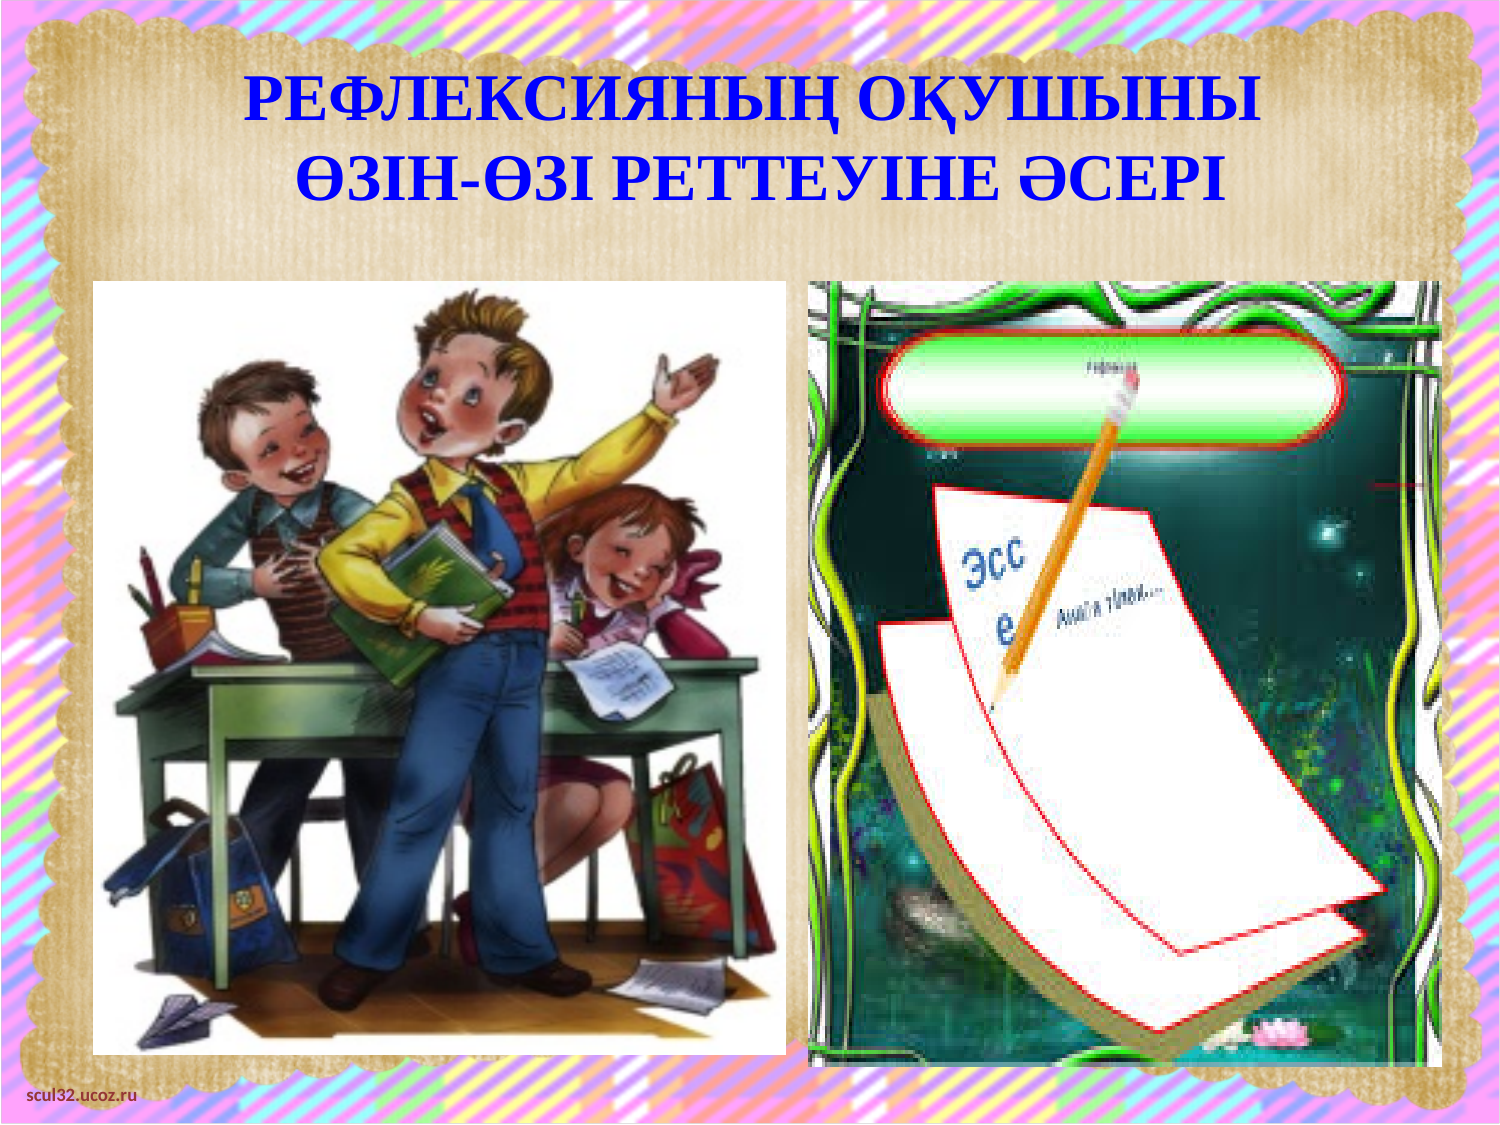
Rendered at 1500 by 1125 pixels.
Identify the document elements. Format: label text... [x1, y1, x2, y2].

text_box РЕФЛЕКСИЯНЫҢ ОҚУШЫНЫ ӨЗІН-ӨЗІ РЕТТЕУІНЕ ӘСЕРІ [93, 46, 1430, 222]
picture [0, 0, 1500, 1125]
